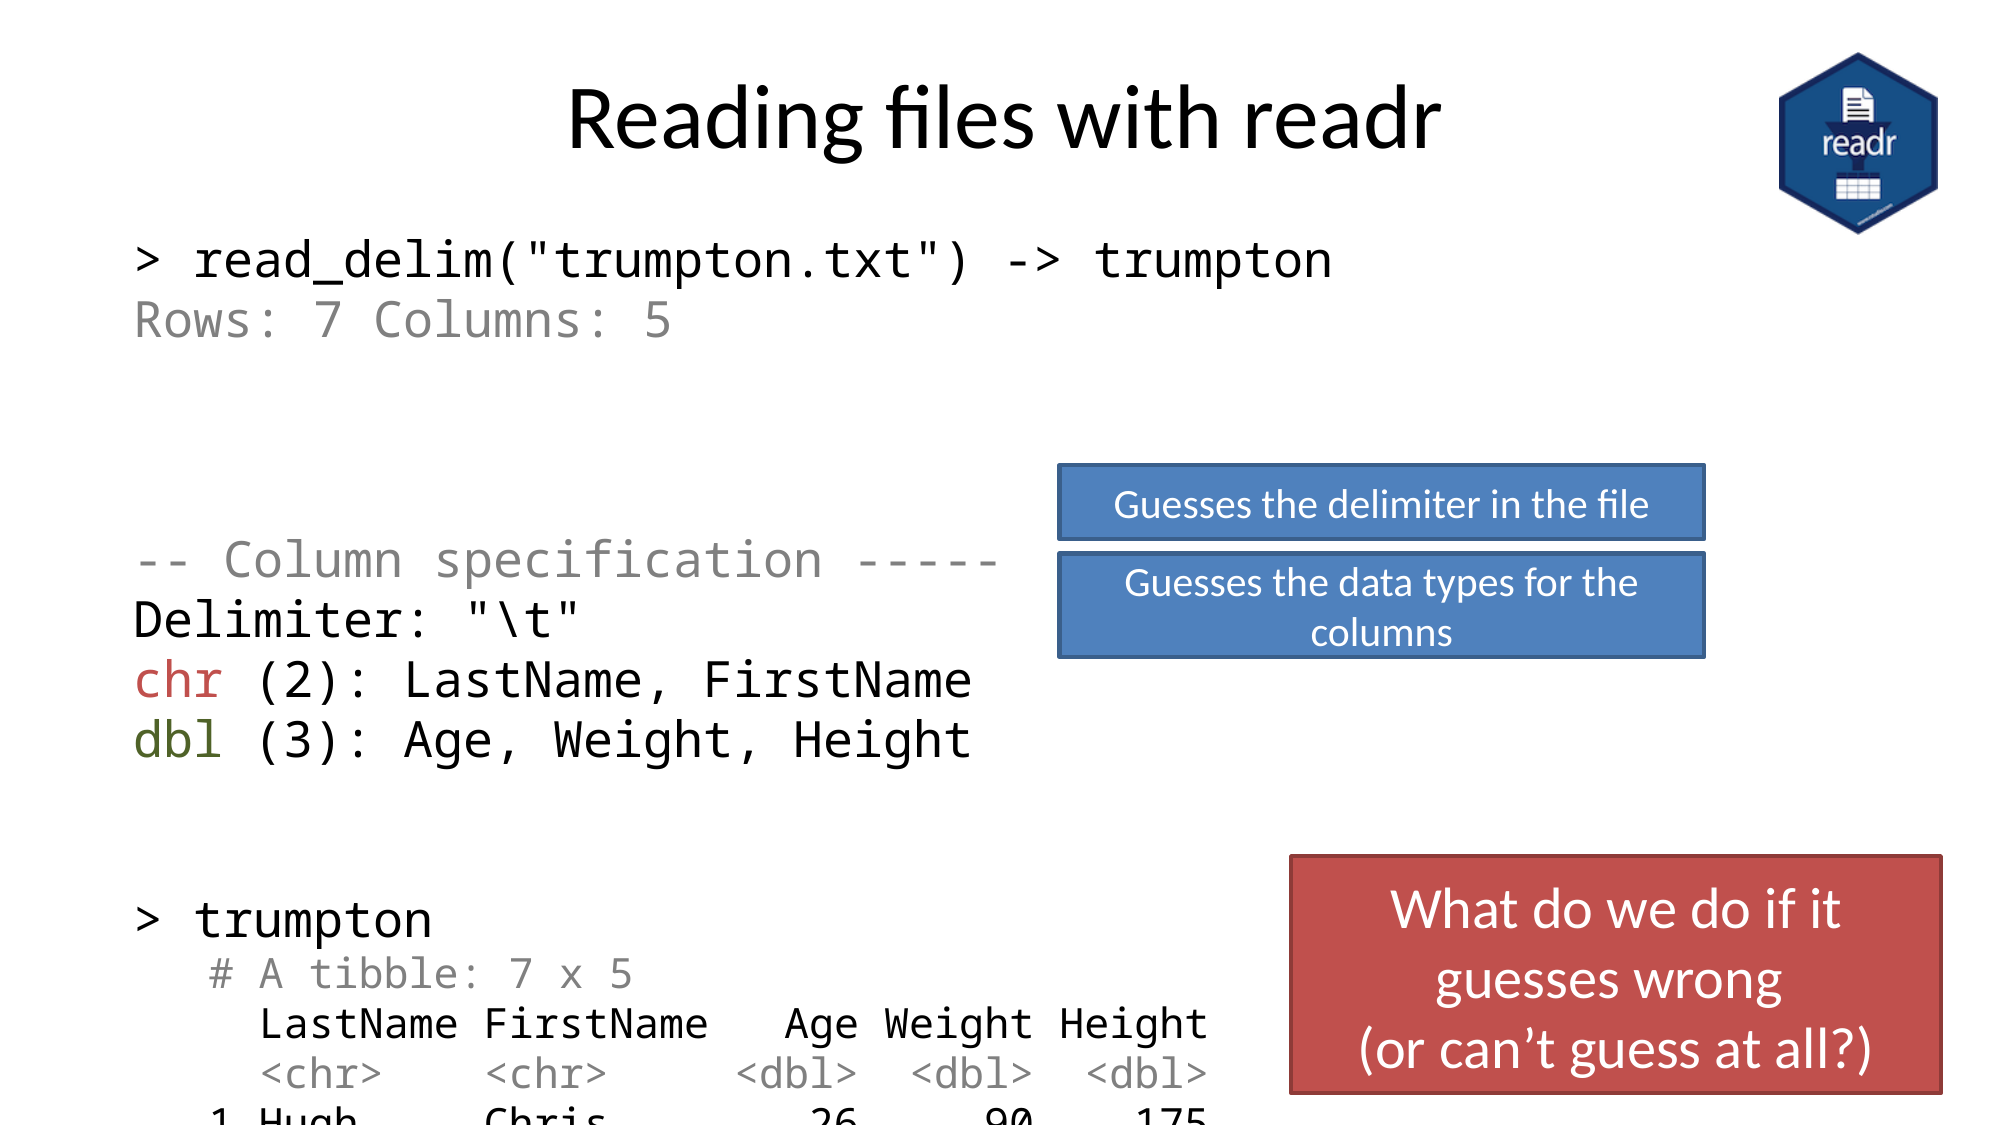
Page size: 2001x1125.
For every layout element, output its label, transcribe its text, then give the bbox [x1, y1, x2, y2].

picture [1779, 51, 1938, 236]
text_box > read_delim("trumpton.txt") -> trumpton Rows: 7 Columns: 5 -- Column specification ----- Delimiter: "\t" chr (2): LastName, FirstName dbl (3): Age, Weight, Height > trumpton # A tibble: 7 x 5 LastName FirstName Age Weight Height <chr> <chr> <dbl> <dbl> <dbl> 1 Hugh Chris 26 90 175 2 Pew Adam 32 102 183 [118, 219, 1785, 1125]
text_box Guesses the data types for the columns [1057, 551, 1706, 659]
text_box Reading files with readr [330, 18, 1681, 206]
text_box What do we do if it guesses wrong (or can’t guess at all?) [1289, 854, 1943, 1095]
text_box Guesses the delimiter in the file [1057, 463, 1706, 541]
